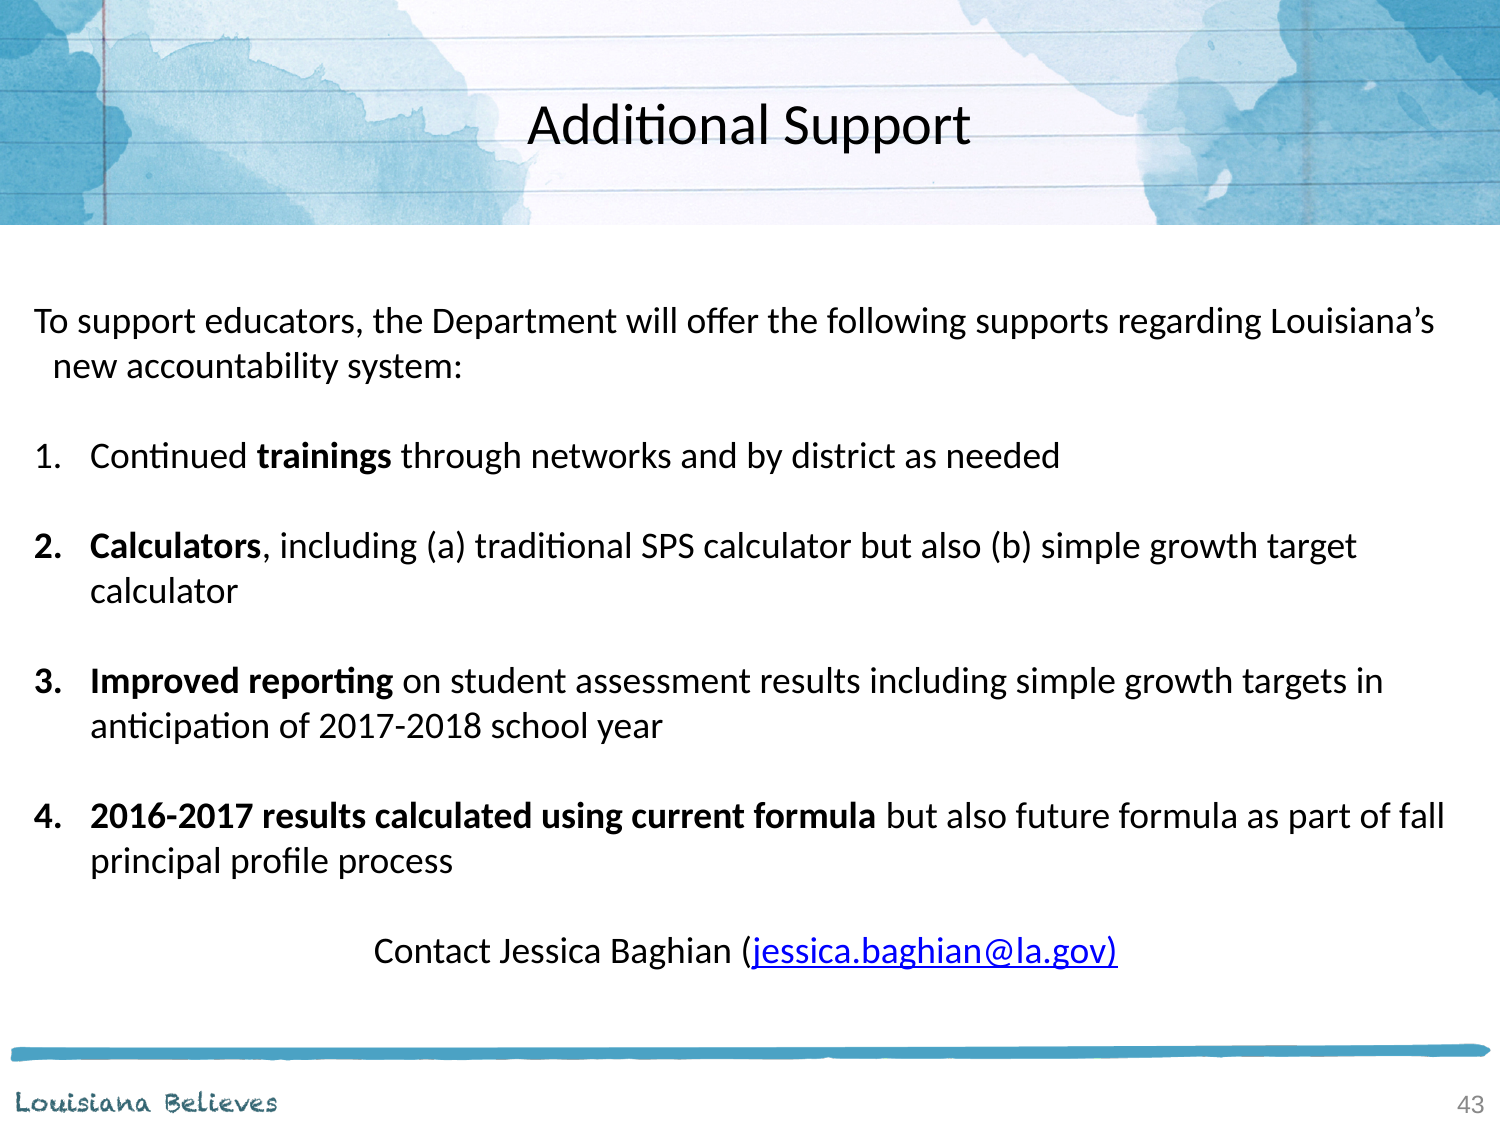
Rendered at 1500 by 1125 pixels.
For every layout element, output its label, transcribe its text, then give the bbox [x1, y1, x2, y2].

text_box To support educators, the Department will offer the following supports regarding Louisiana’s new accountability system: Continued trainings through networks and by district as needed Calculators, including (a) traditional SPS calculator but also (b) simple growth target calculator Improved reporting on student assessment results including simple growth targets in anticipation of 2017-2018 school year 2016-2017 results calculated using current formula but also future formula as part of fall principal profile process Contact Jessica Baghian (jessica.baghian@la.gov) [19, 243, 1482, 1032]
slide_number 43 [1149, 1074, 1500, 1125]
title Additional Support [0, 0, 1500, 244]
picture [0, 1036, 1500, 1125]
